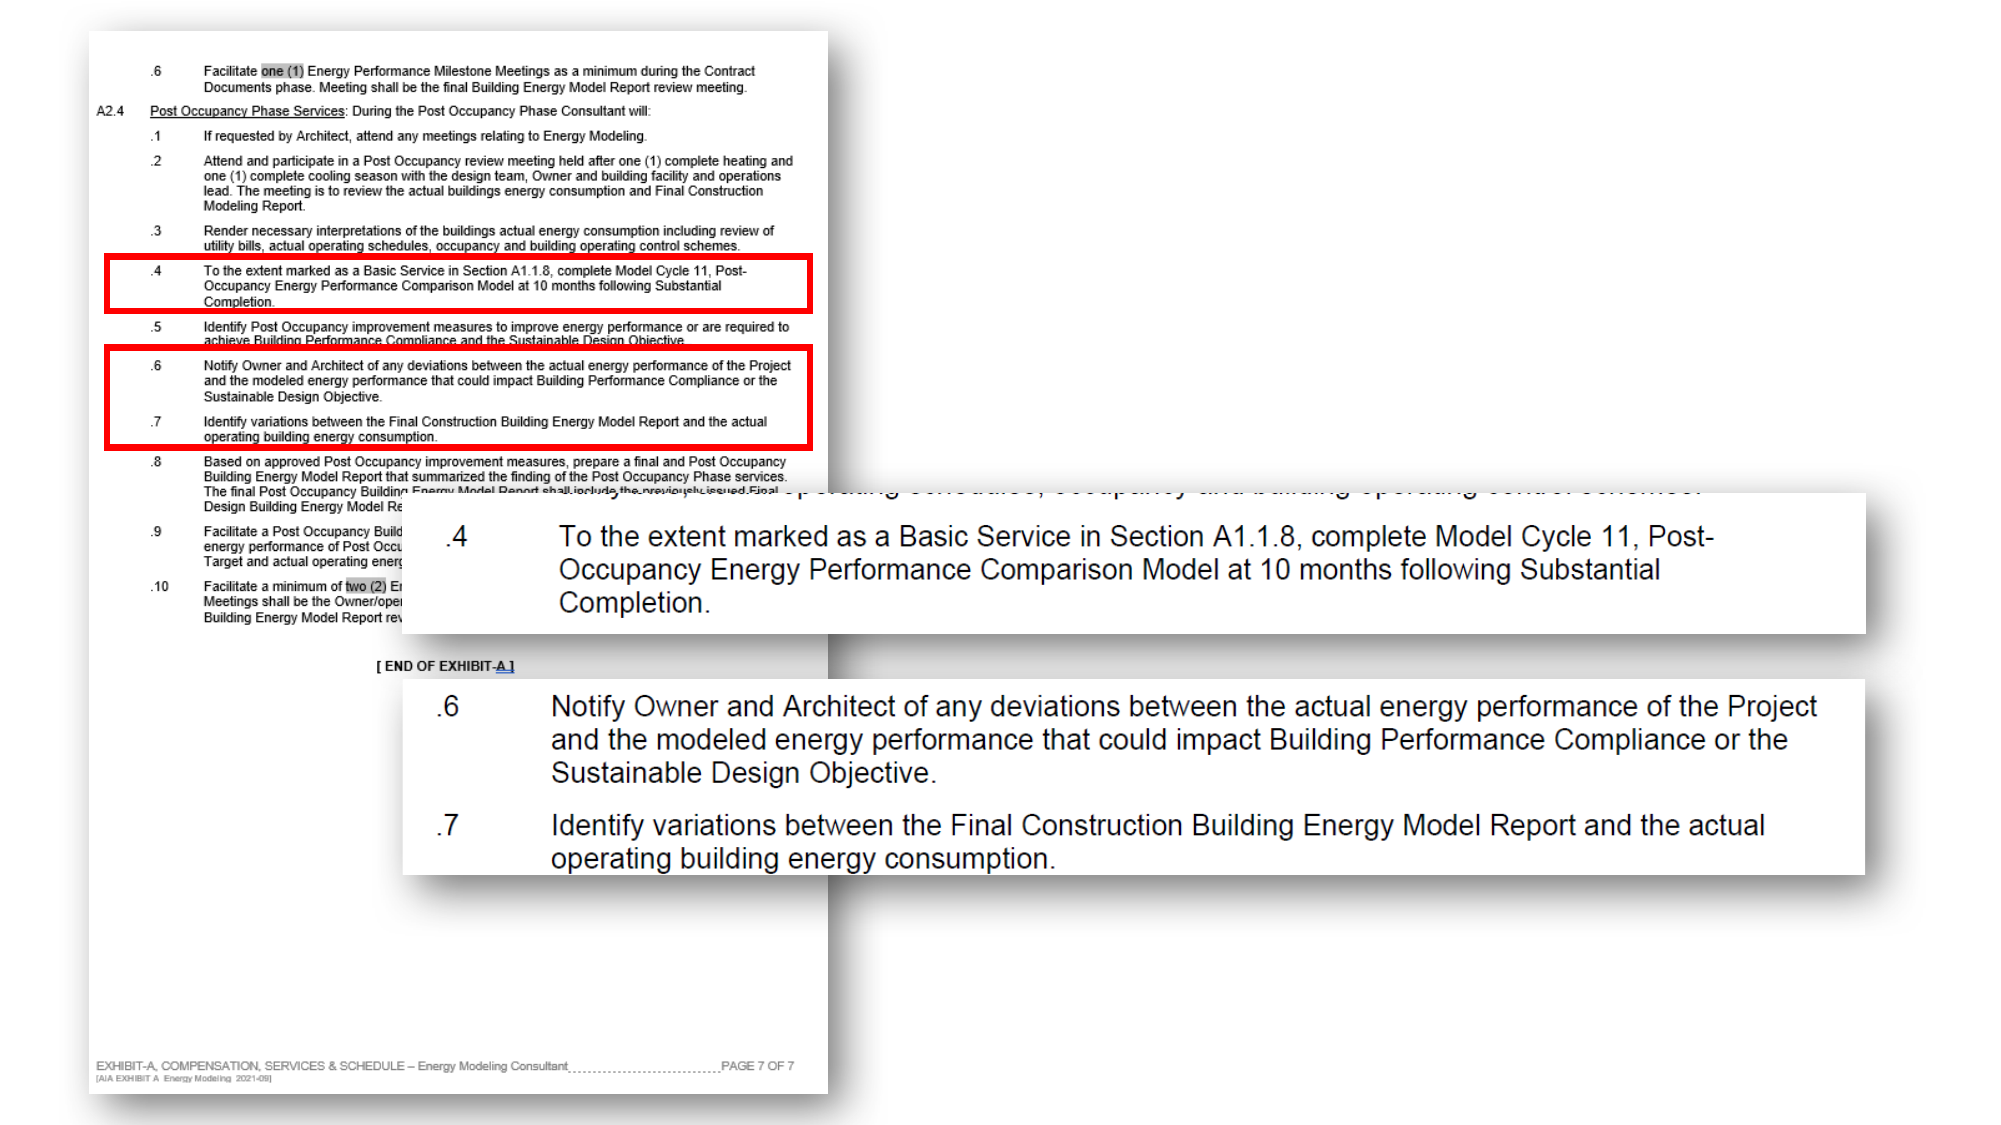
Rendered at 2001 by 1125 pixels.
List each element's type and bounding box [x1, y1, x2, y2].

picture [89, 31, 1866, 1094]
